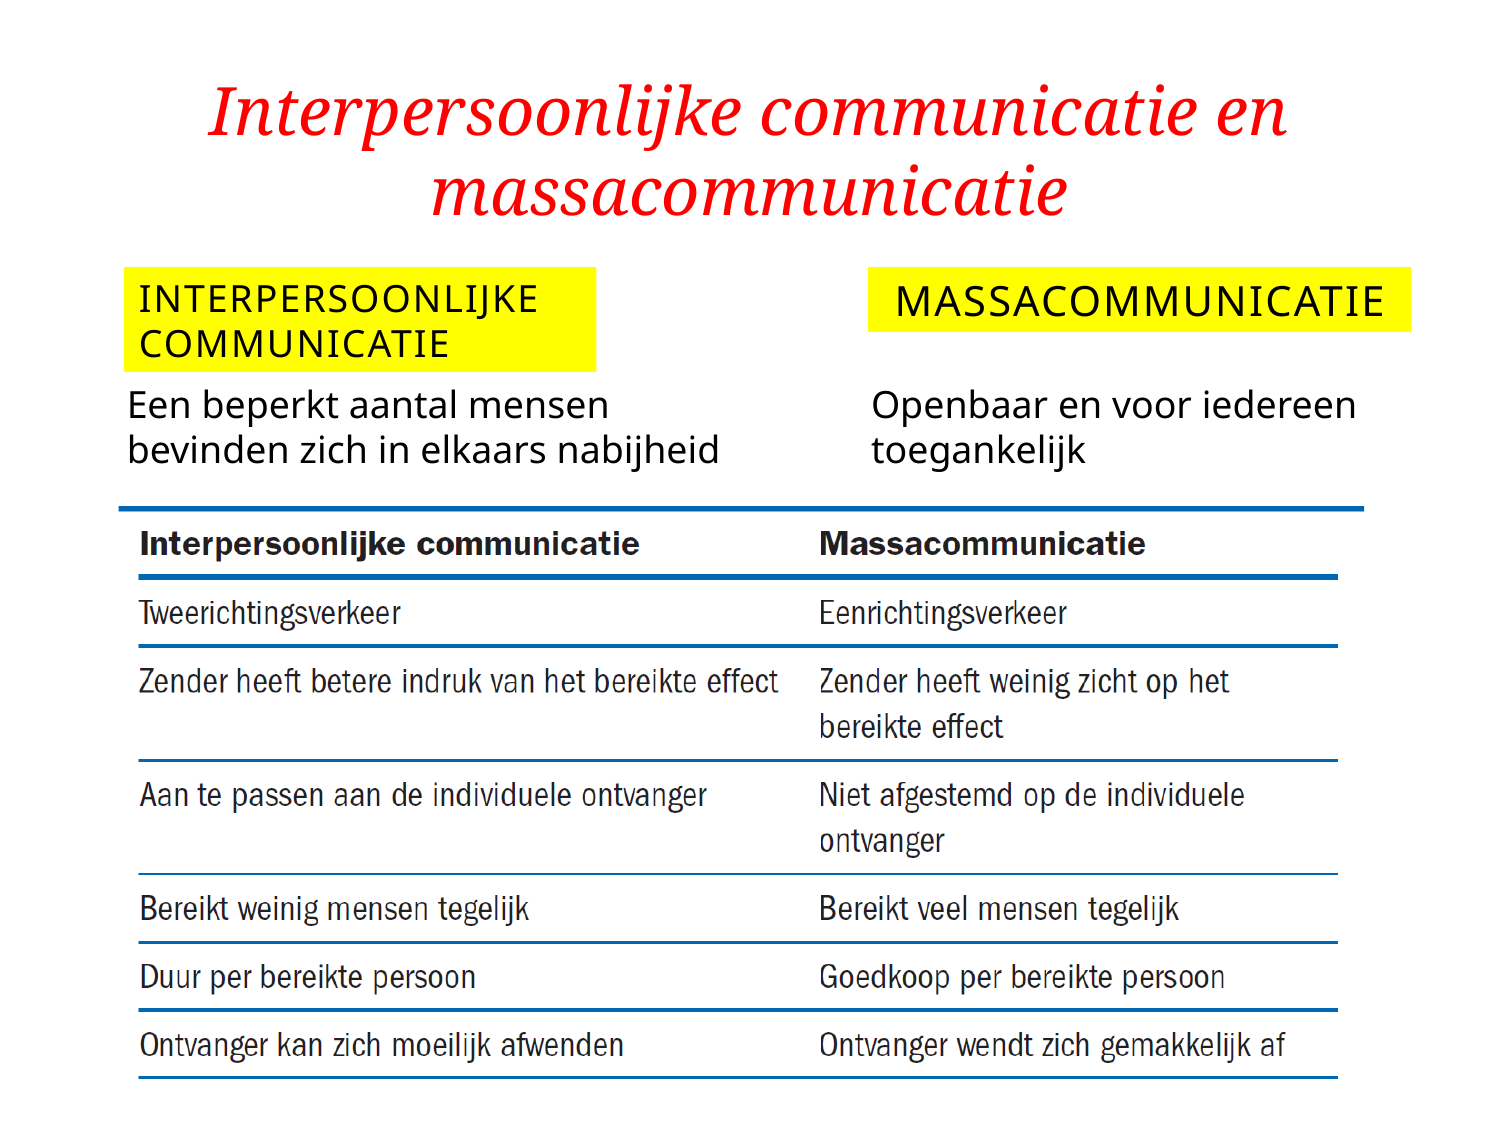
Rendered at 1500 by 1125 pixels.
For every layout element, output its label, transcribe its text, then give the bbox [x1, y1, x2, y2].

text_box Interpersoonlijke communicatie [123, 267, 597, 372]
picture [118, 491, 1365, 1085]
text_box Openbaar en voor iedereen toegankelijk [856, 373, 1436, 479]
title Interpersoonlijke communicatie en massacommunicatie [75, 54, 1425, 243]
text_box Massacommunicatie [868, 267, 1412, 332]
text_box Een beperkt aantal mensen bevinden zich in elkaars nabijheid [112, 373, 750, 479]
